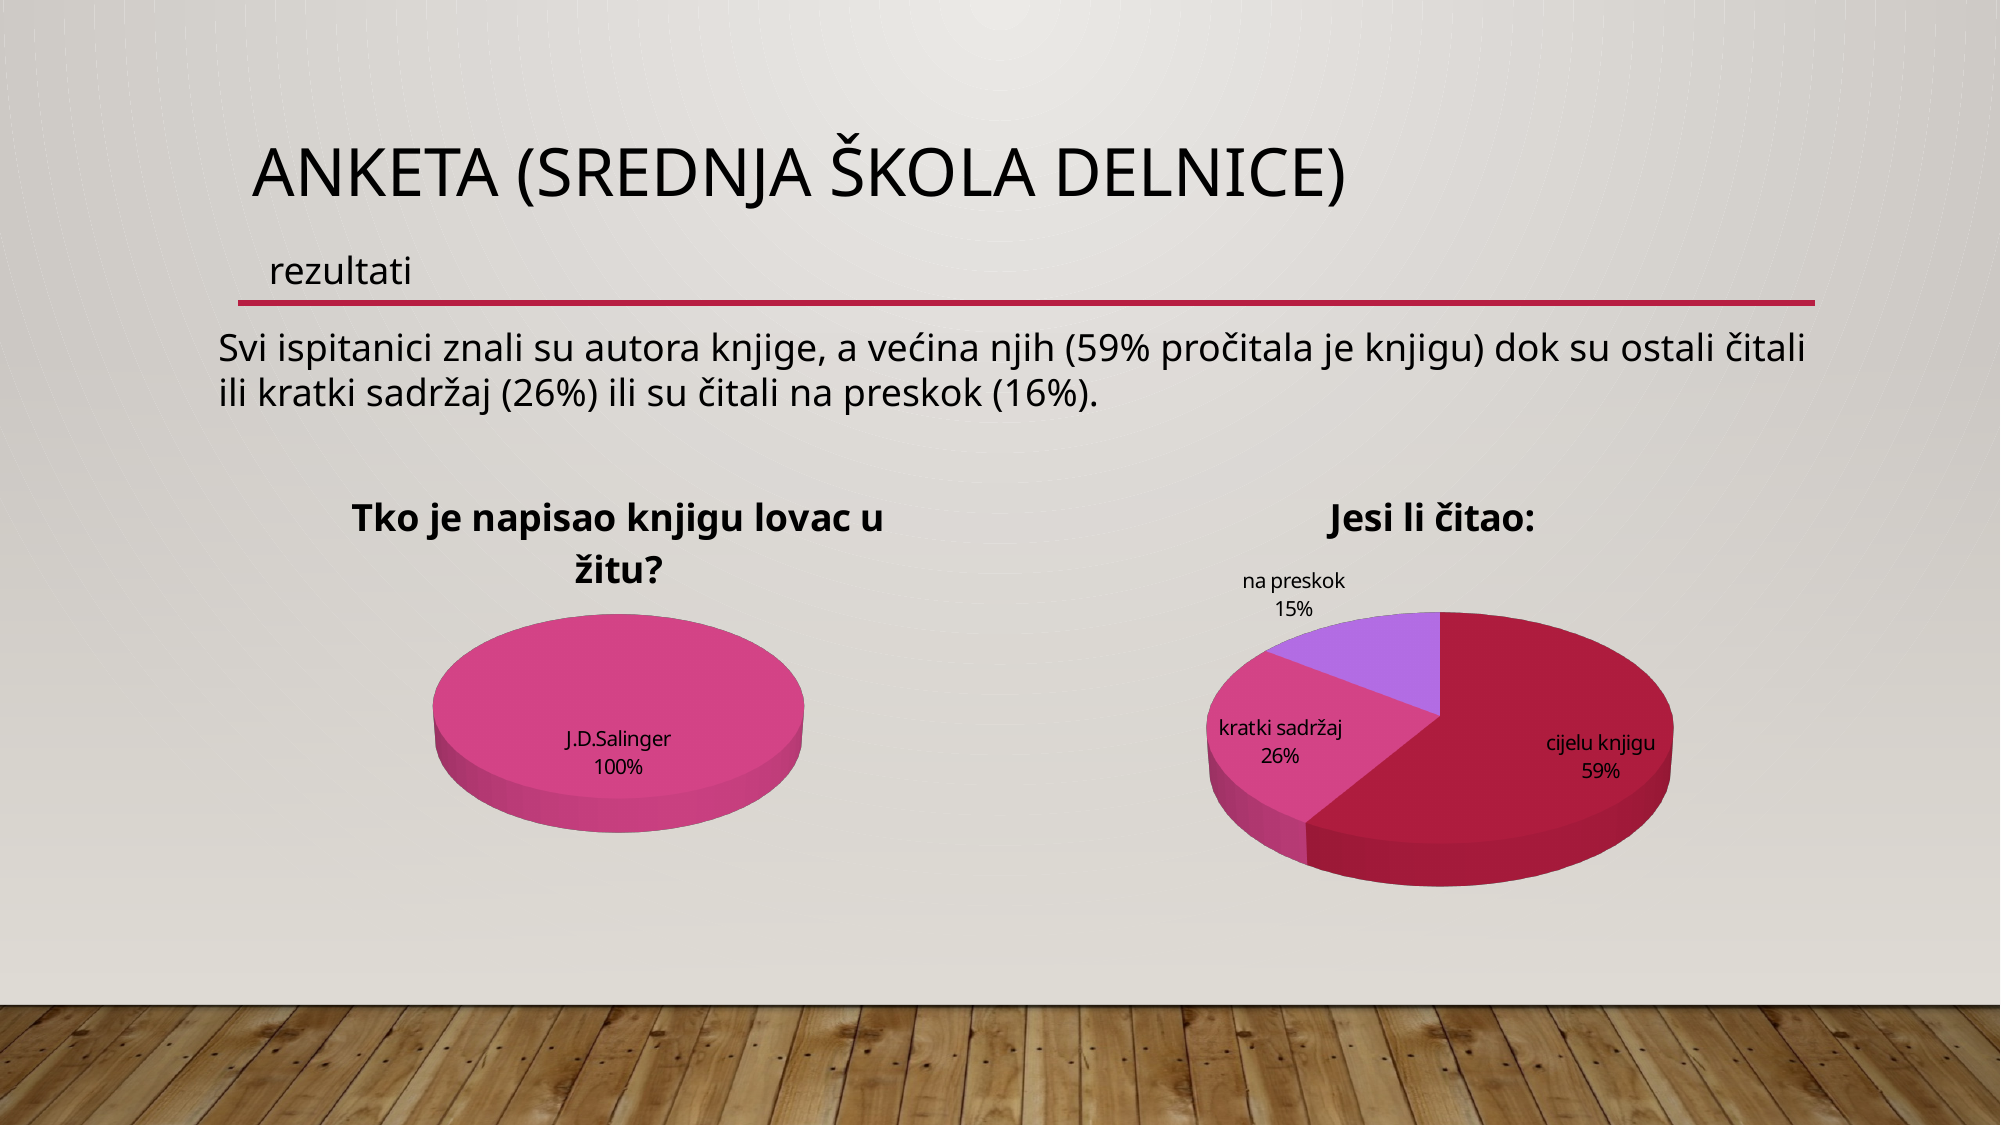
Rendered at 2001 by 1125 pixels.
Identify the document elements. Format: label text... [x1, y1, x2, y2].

title Anketa (srednja škola delnice) [237, 131, 1814, 306]
text_box Svi ispitanici znali su autora knjige, a većina njih (59% pročitala je knjigu) dok su ostali čitali ili kratki sadržaj (26%) ili su čitali na preskok (16%). [203, 317, 1837, 422]
chart [237, 463, 1000, 898]
picture [0, 1005, 2000, 1125]
text_box rezultati [254, 239, 534, 300]
chart [1051, 462, 1815, 896]
